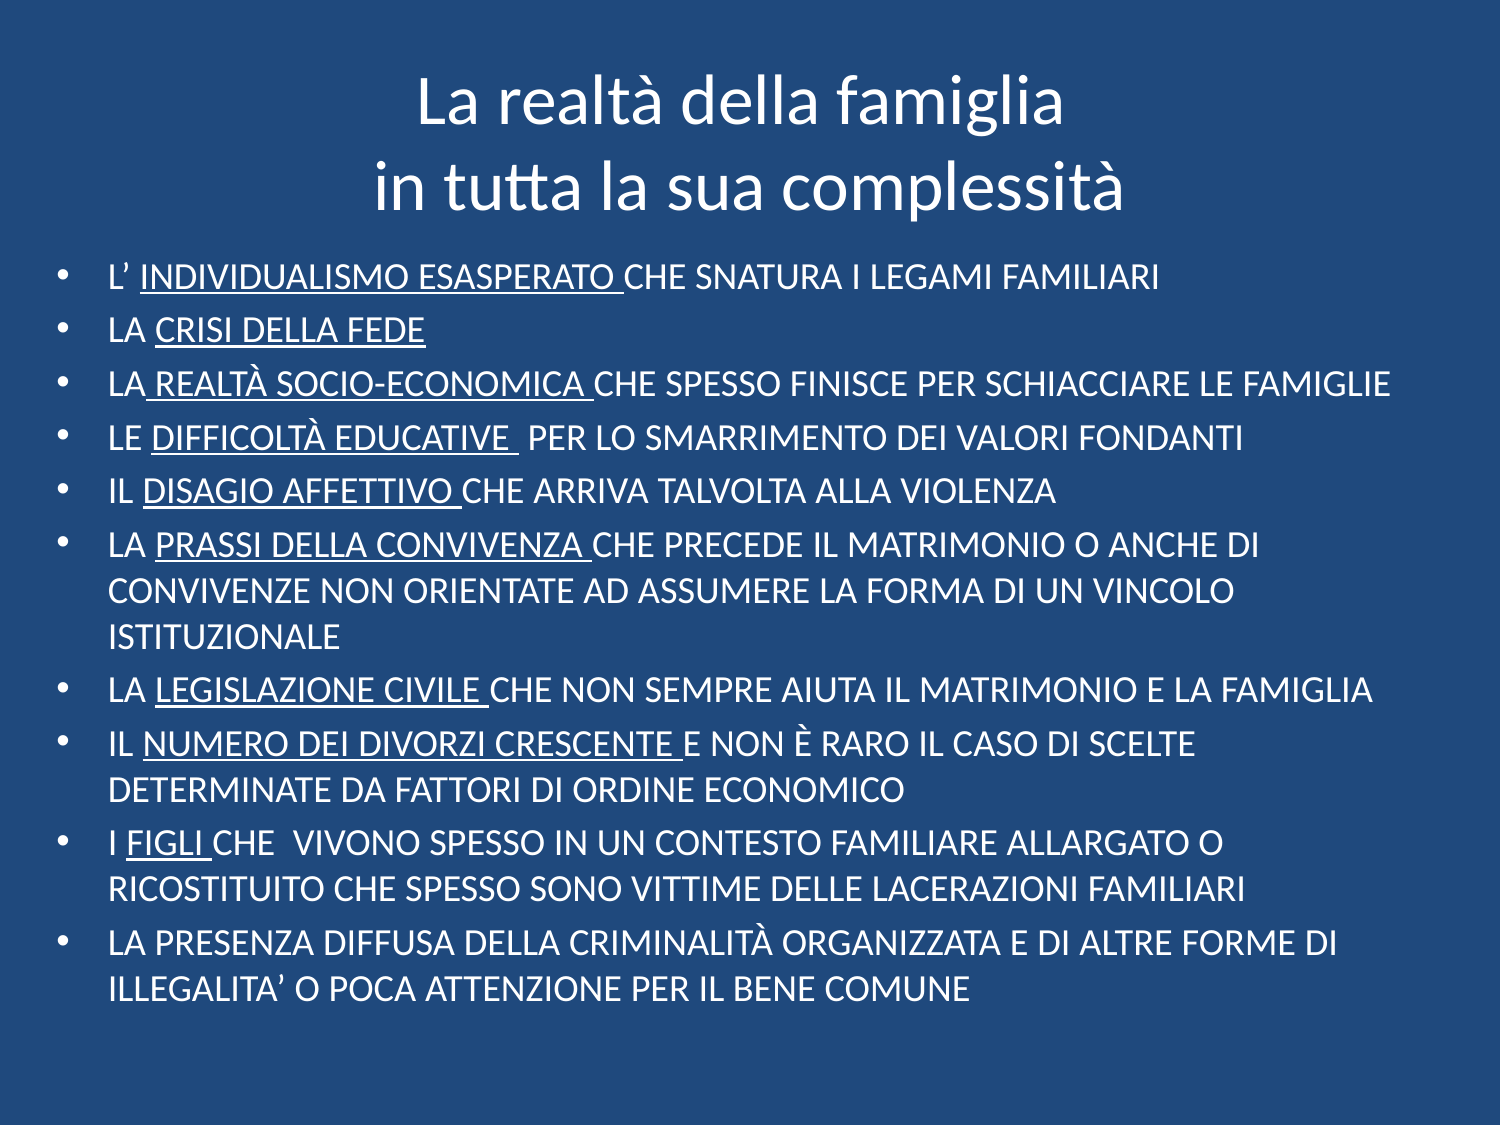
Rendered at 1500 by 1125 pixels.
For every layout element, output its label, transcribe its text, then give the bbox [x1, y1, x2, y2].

list L’ INDIVIDUALISMO ESASPERATO CHE SNATURA I LEGAMI FAMILIARI LA CRISI DELLA FEDE LA REALTÀ SOCIO-ECONOMICA CHE SPESSO FINISCE PER SCHIACCIARE LE FAMIGLIE LE DIFFICOLTÀ EDUCATIVE PER LO SMARRIMENTO DEI VALORI FONDANTI IL DISAGIO AFFETTIVO CHE ARRIVA TALVOLTA ALLA VIOLENZA LA PRASSI DELLA CONVIVENZA CHE PRECEDE IL MATRIMONIO O ANCHE DI CONVIVENZE NON ORIENTATE AD ASSUMERE LA FORMA DI UN VINCOLO ISTITUZIONALE LA LEGISLAZIONE CIVILE CHE NON SEMPRE AIUTA IL MATRIMONIO E LA FAMIGLIA IL NUMERO DEI DIVORZI CRESCENTE E NON È RARO IL CASO DI SCELTE DETERMINATE DA FATTORI DI ORDINE ECONOMICO I FIGLI CHE VIVONO SPESSO IN UN CONTESTO FAMILIARE ALLARGATO O RICOSTITUITO CHE SPESSO SONO VITTIME DELLE LACERAZIONI FAMILIARI LA PRESENZA DIFFUSA DELLA CRIMINALITÀ ORGANIZZATA E DI ALTRE FORME DI ILLEGALITA’ O POCA ATTENZIONE PER IL BENE COMUNE [41, 243, 1425, 1059]
title La realtà della famiglia in tutta la sua complessità [75, 45, 1425, 233]
